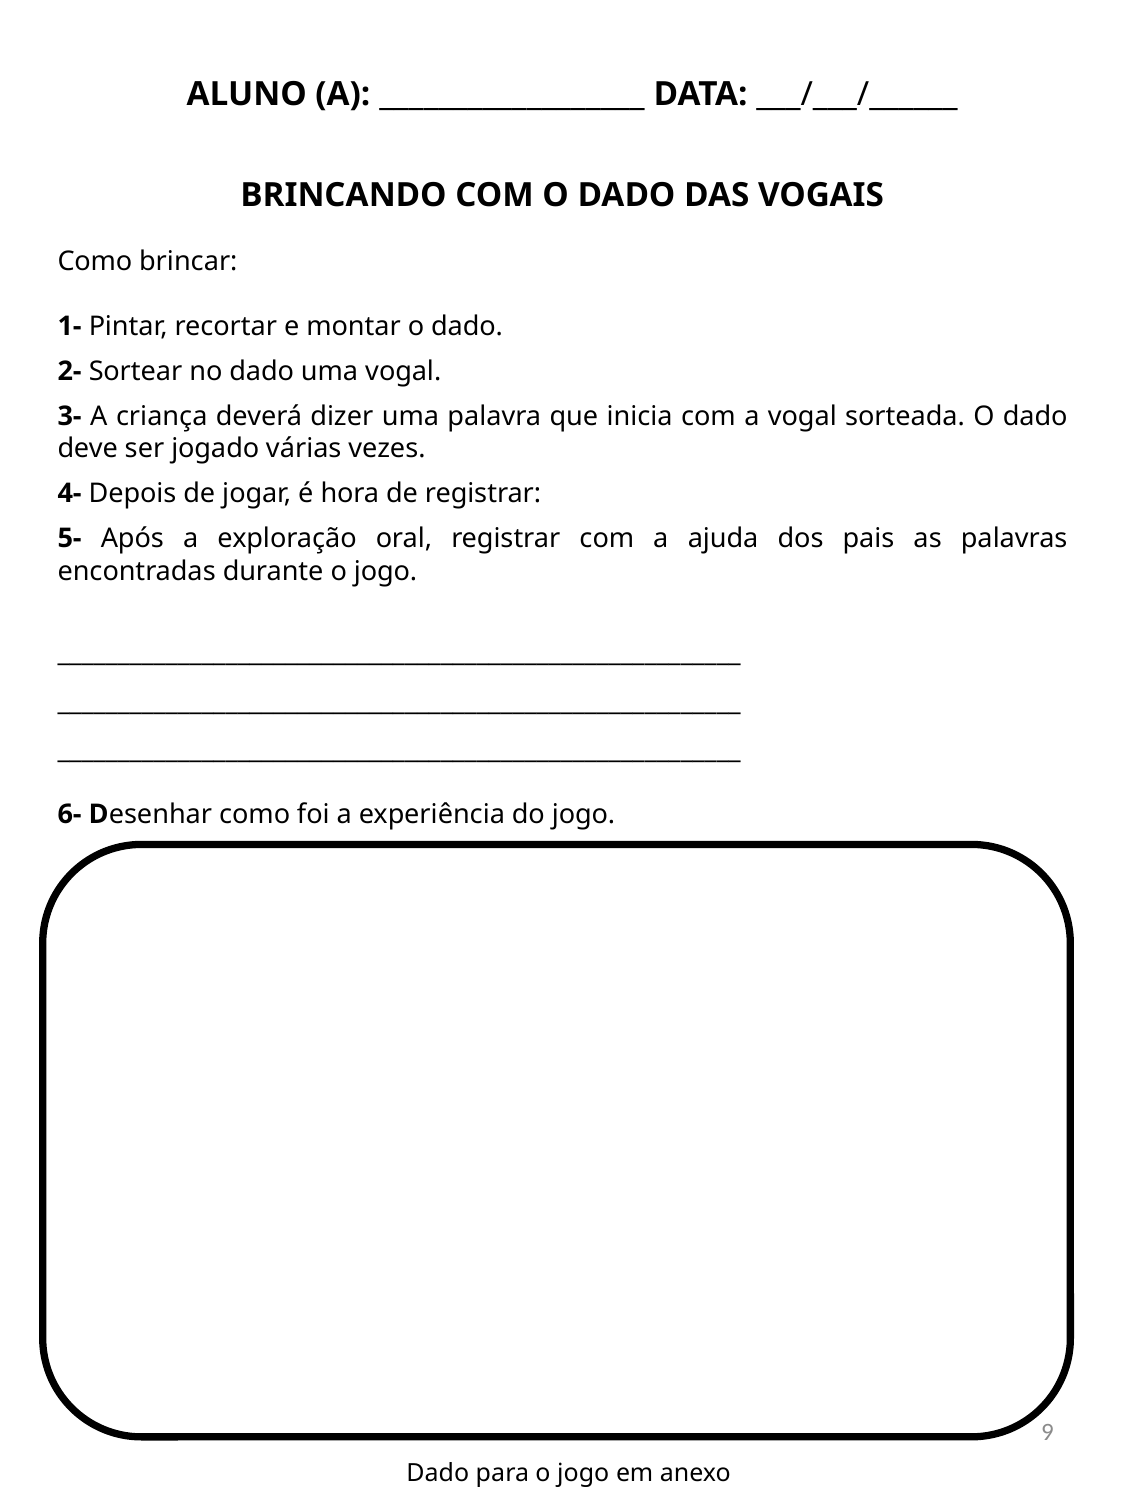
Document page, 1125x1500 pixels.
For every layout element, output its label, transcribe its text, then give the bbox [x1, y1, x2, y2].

text_box ALUNO (A): __________________ DATA: ___/___/______ [171, 64, 973, 120]
text_box Dado para o jogo em anexo [391, 1448, 747, 1494]
text_box [40, 842, 1073, 1439]
slide_number 9 [806, 1390, 1069, 1471]
text_box BRINCANDO COM O DADO DAS VOGAIS Como brincar: 1- Pintar, recortar e montar o dado. 2- Sortear no dado uma vogal. 3- A criança deverá dizer uma palavra que inicia com a vogal sorteada. O dado deve ser jogado várias vezes. 4- Depois de jogar, é hora de registrar: 5- Após a exploração oral, registrar com a ajuda dos pais as palavras encontradas durante o jogo. _________________________________________________________ _________________________________________________________ _________________________________________________________ 6- Desenhar como foi a experiência do jogo. [42, 121, 1083, 837]
